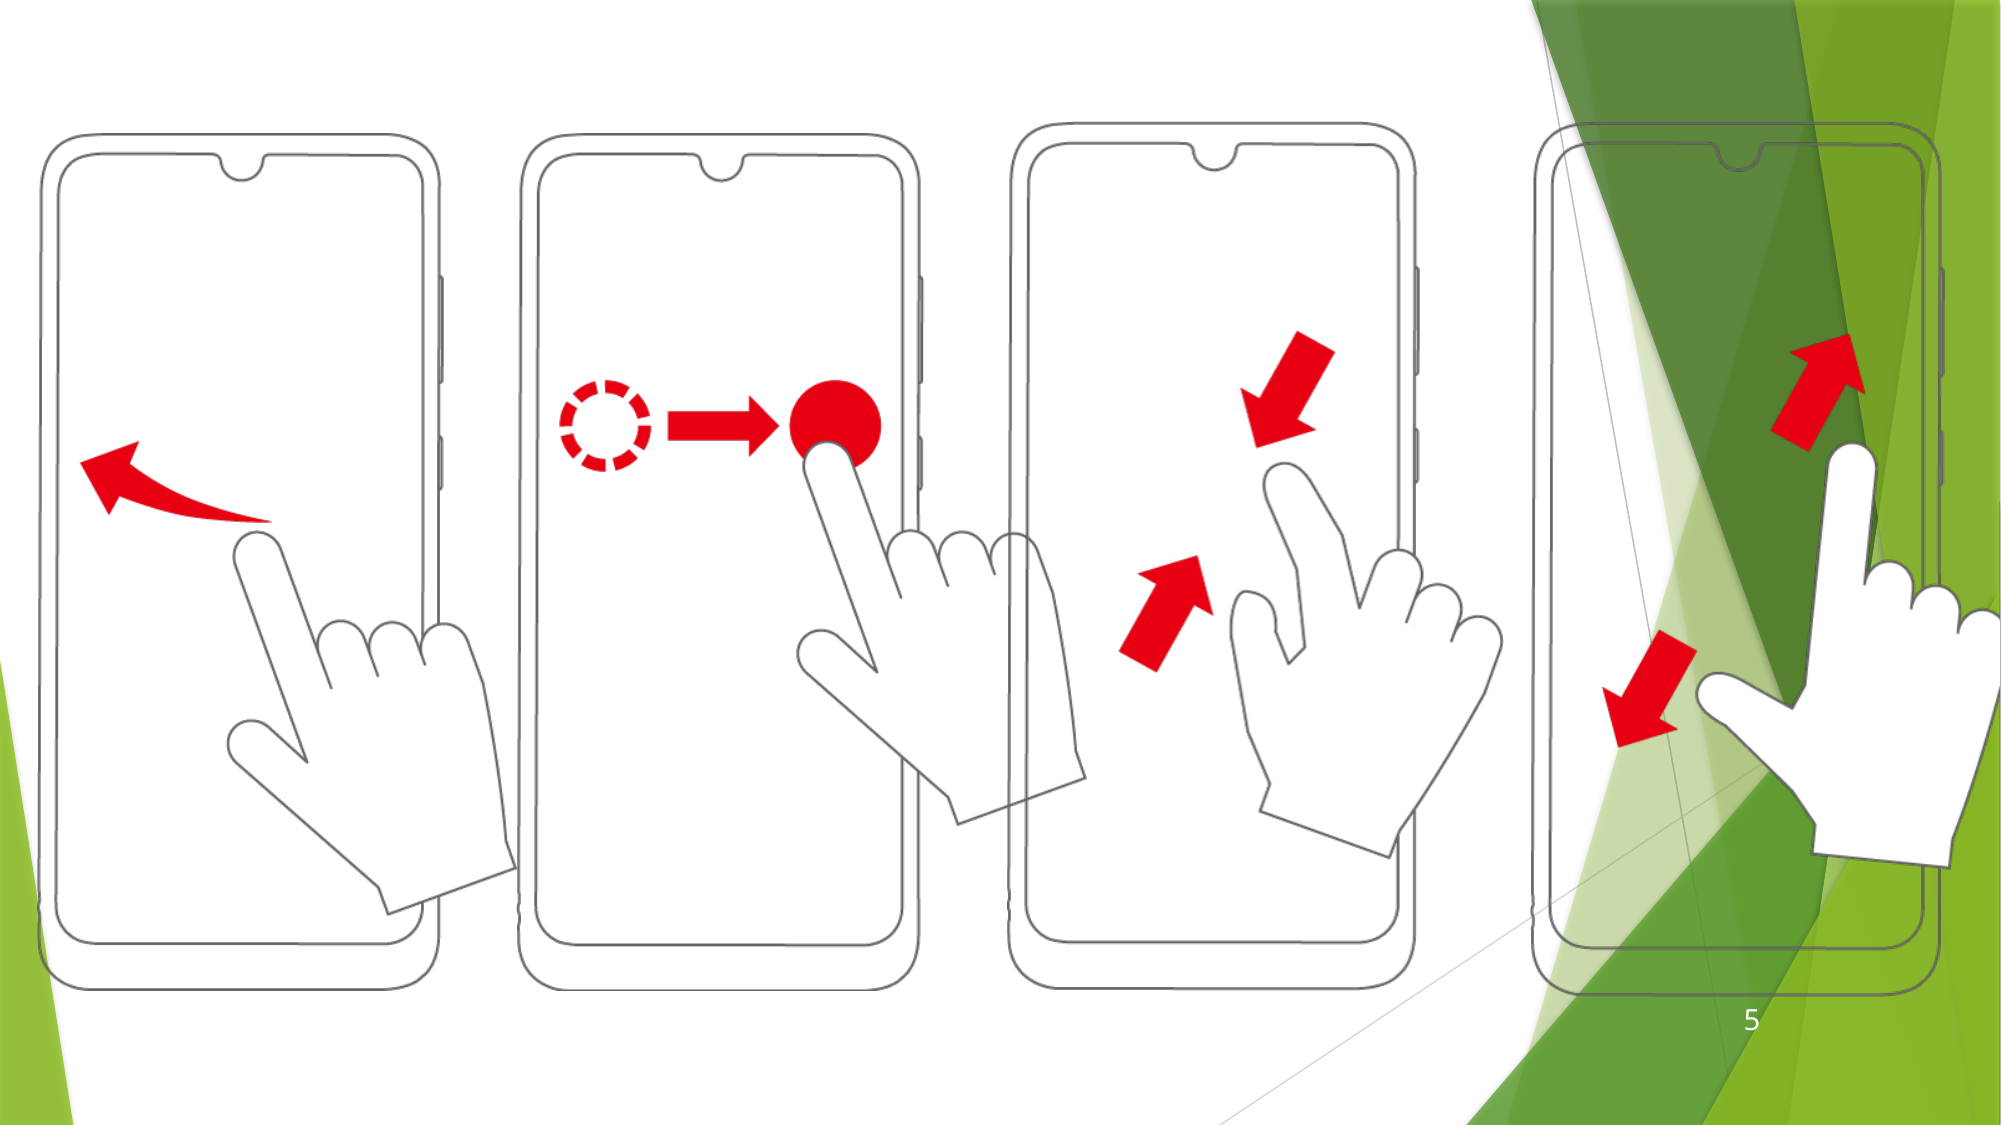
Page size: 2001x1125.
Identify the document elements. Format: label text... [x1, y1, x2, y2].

picture [1529, 120, 2000, 998]
picture [36, 120, 1505, 992]
slide_number 5 [1578, 1006, 1776, 1051]
